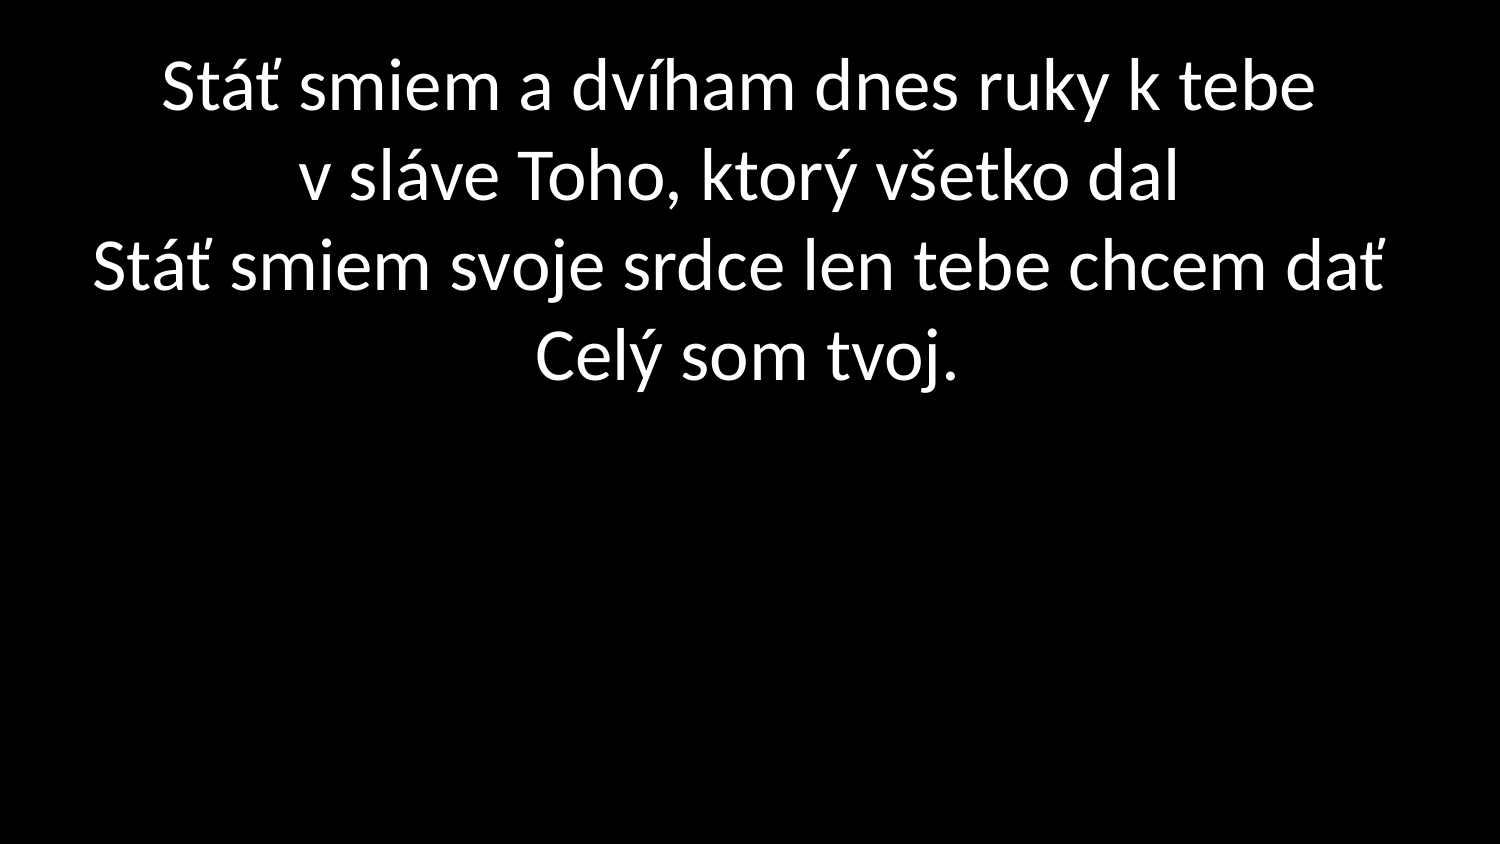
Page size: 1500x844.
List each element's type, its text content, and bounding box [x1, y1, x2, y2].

title Stáť smiem a dvíham dnes ruky k tebe v sláve Toho, ktorý všetko dal Stáť smiem svoje srdce len tebe chcem dať Celý som tvoj. [21, 27, 1476, 825]
